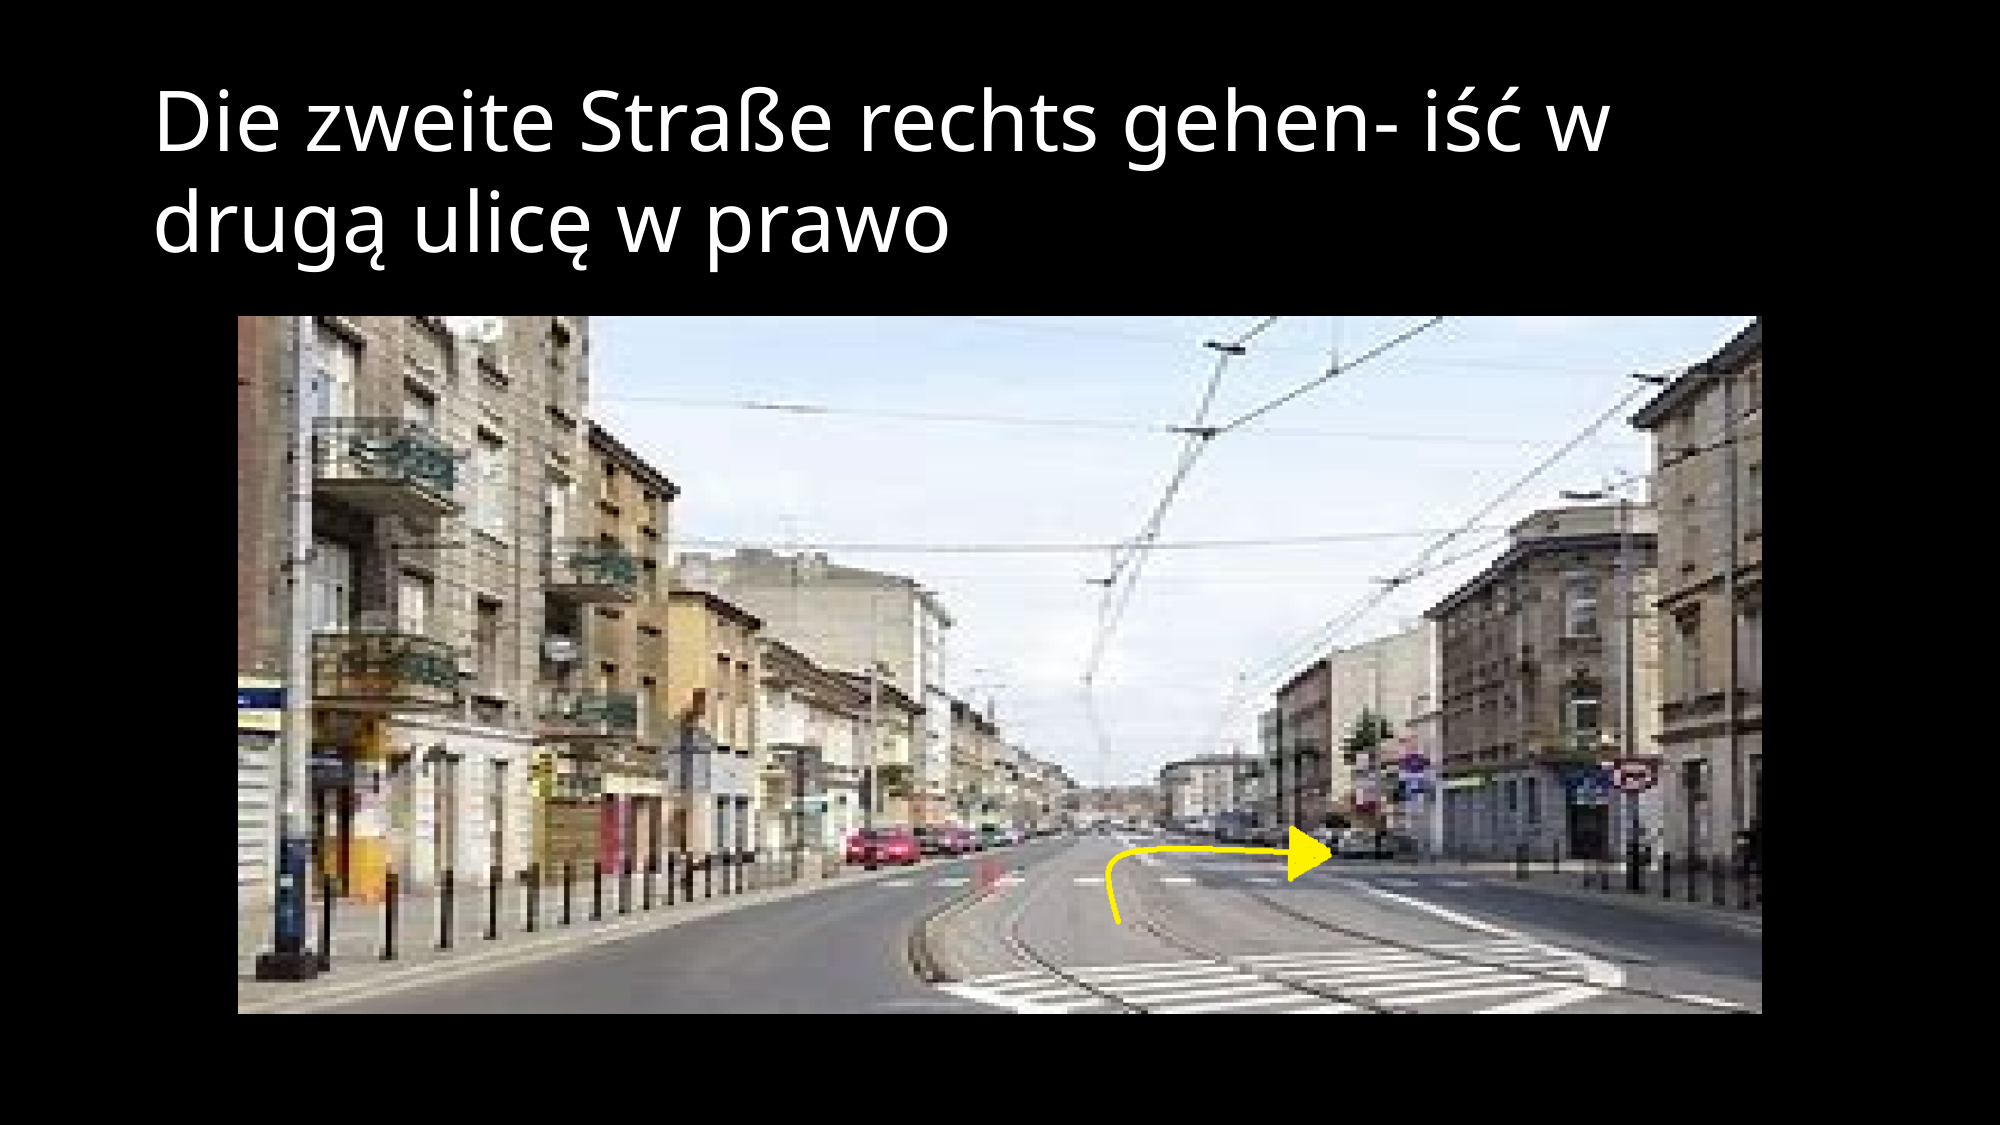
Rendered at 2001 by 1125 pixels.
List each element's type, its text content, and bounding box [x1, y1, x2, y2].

title Die zweite Straße rechts gehen- iść w drugą ulicę w prawo [137, 59, 1863, 278]
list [238, 316, 1762, 1014]
